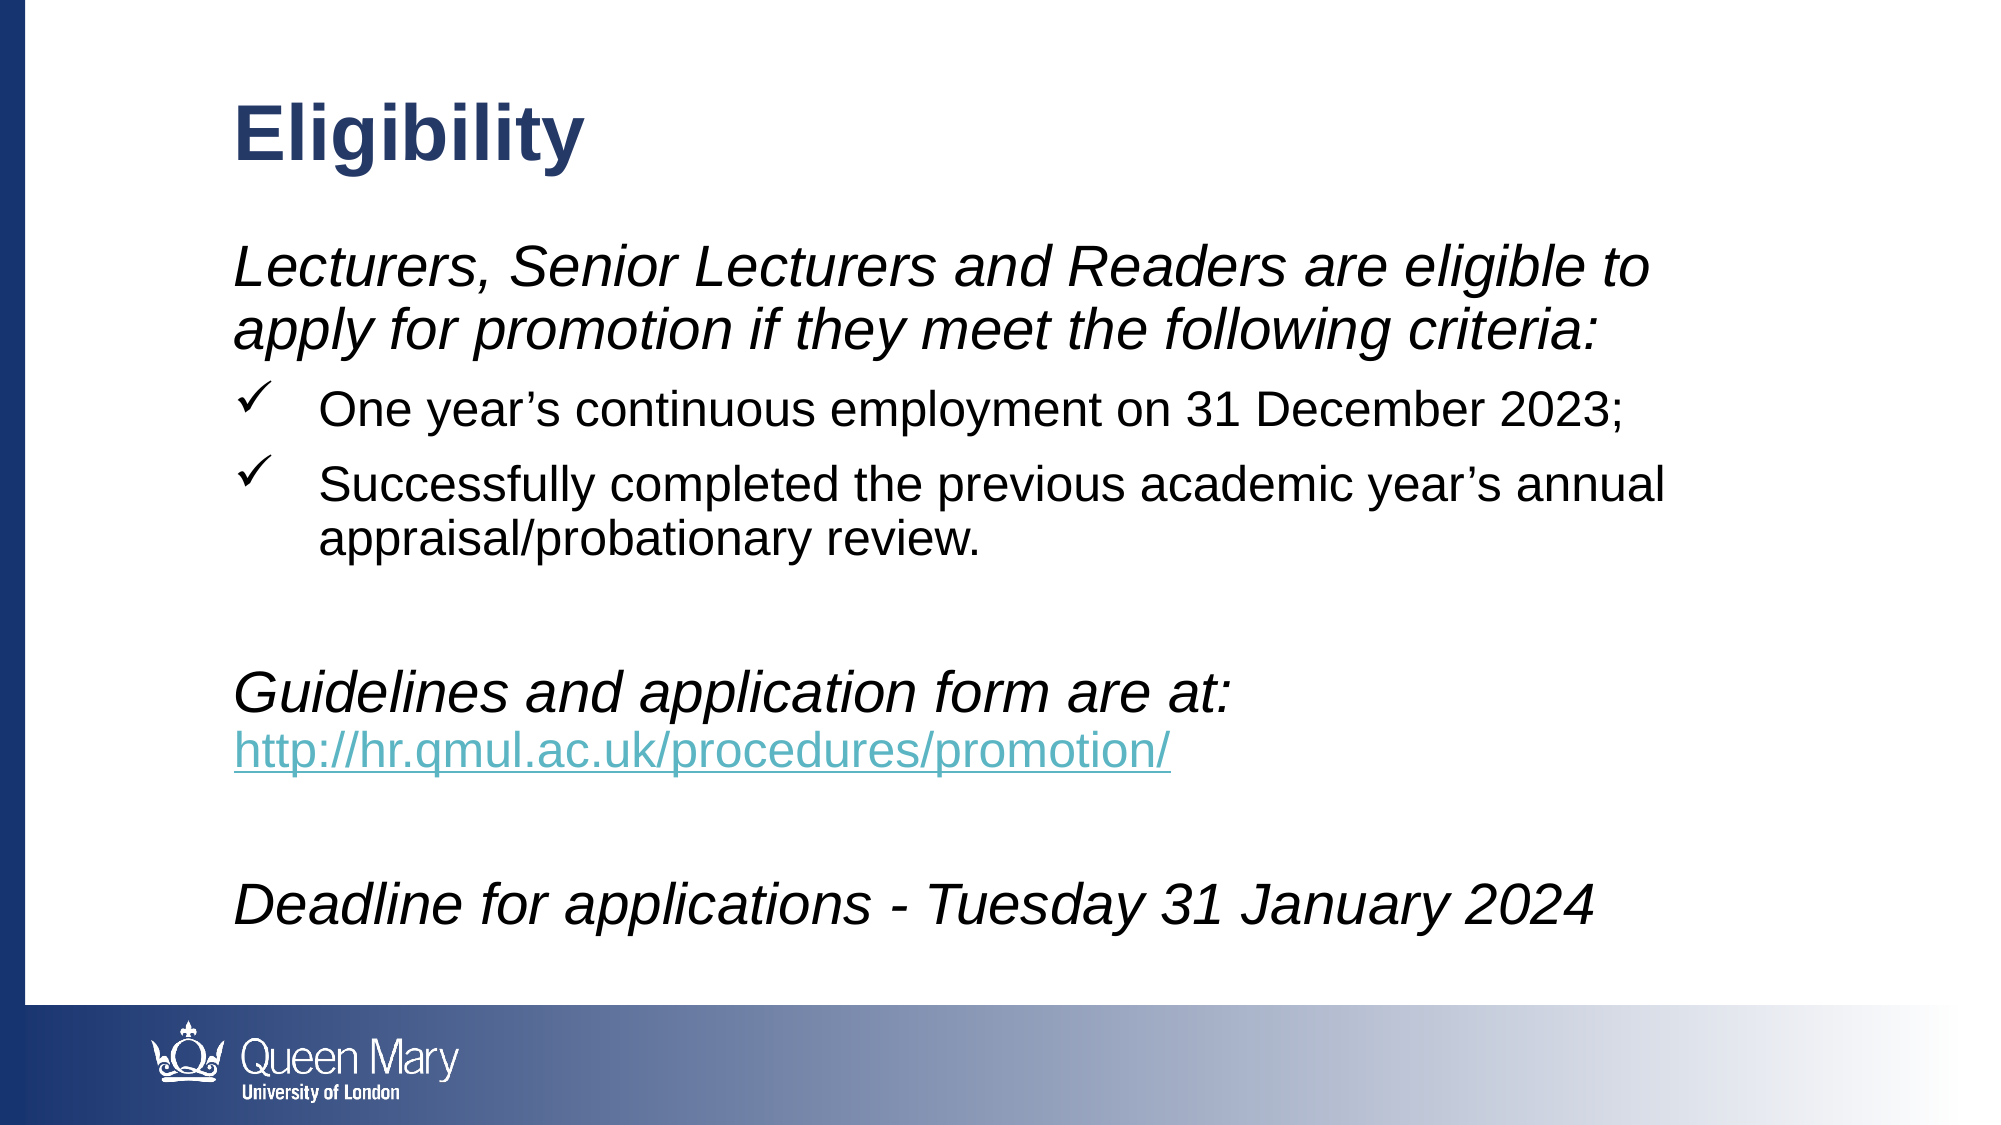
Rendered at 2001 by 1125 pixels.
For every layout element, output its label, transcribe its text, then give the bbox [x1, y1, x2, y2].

list Eligibility [219, 85, 976, 230]
list Lecturers, Senior Lecturers and Readers are eligible to apply for promotion if they meet the following criteria: One year’s continuous employment on 31 December 2023; Successfully completed the previous academic year’s annual appraisal/probationary review. Guidelines and application form are at: http://hr.qmul.ac.uk/procedures/promotion/ Deadline for applications - Tuesday 31 January 2024 [219, 229, 1756, 960]
picture [151, 1020, 459, 1103]
